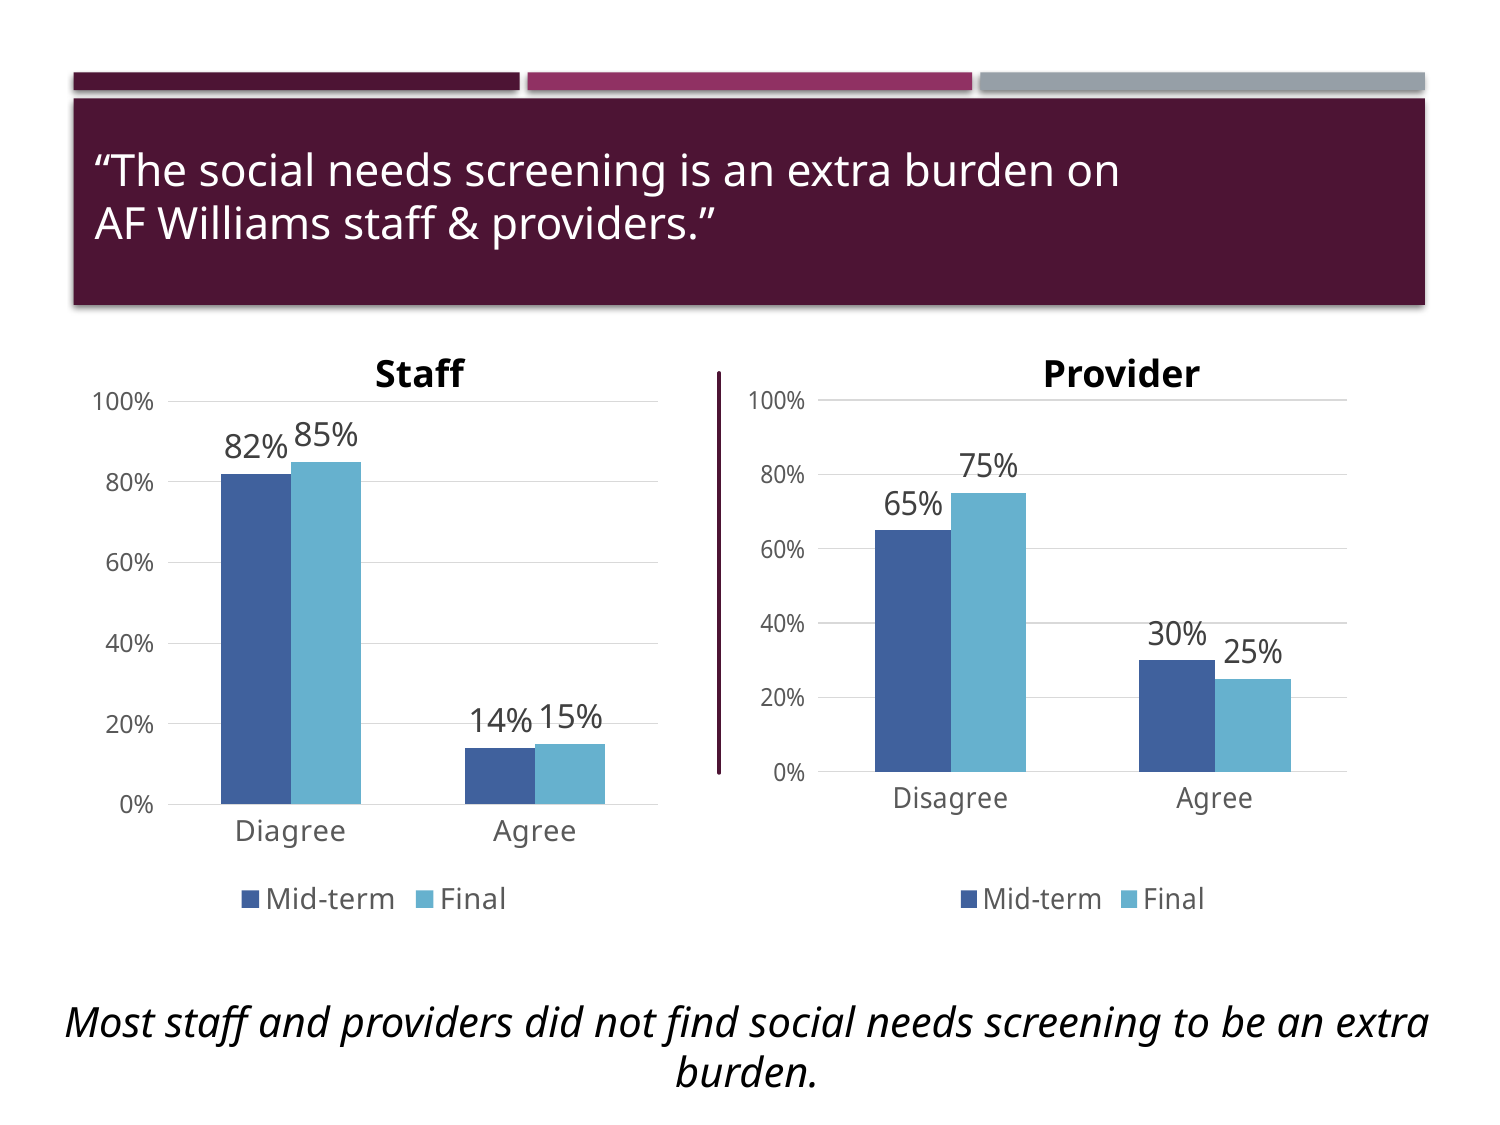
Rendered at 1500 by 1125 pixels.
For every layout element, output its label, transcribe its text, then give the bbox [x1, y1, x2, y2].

text_box Most staff and providers did not find social needs screening to be an extra burden. [26, 987, 1469, 1103]
title “The social needs screening is an extra burden on AF Williams staff & providers.” [79, 132, 1391, 311]
chart [746, 372, 1369, 927]
text_box Staff [360, 342, 497, 370]
chart [79, 372, 670, 927]
text_box Provider [1028, 342, 1218, 370]
